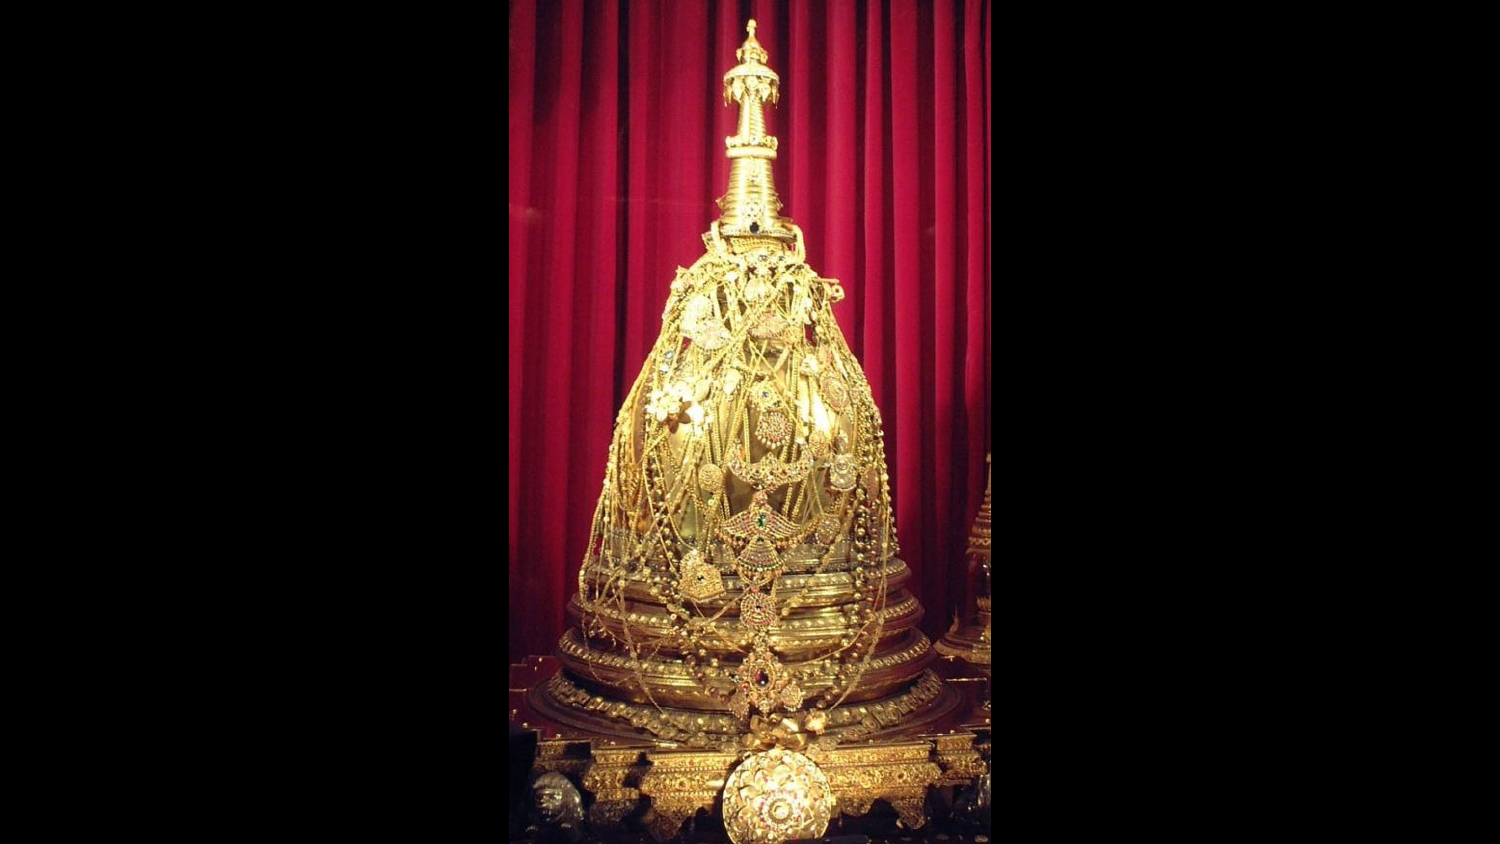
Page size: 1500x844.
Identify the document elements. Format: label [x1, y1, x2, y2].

picture [508, 0, 991, 844]
